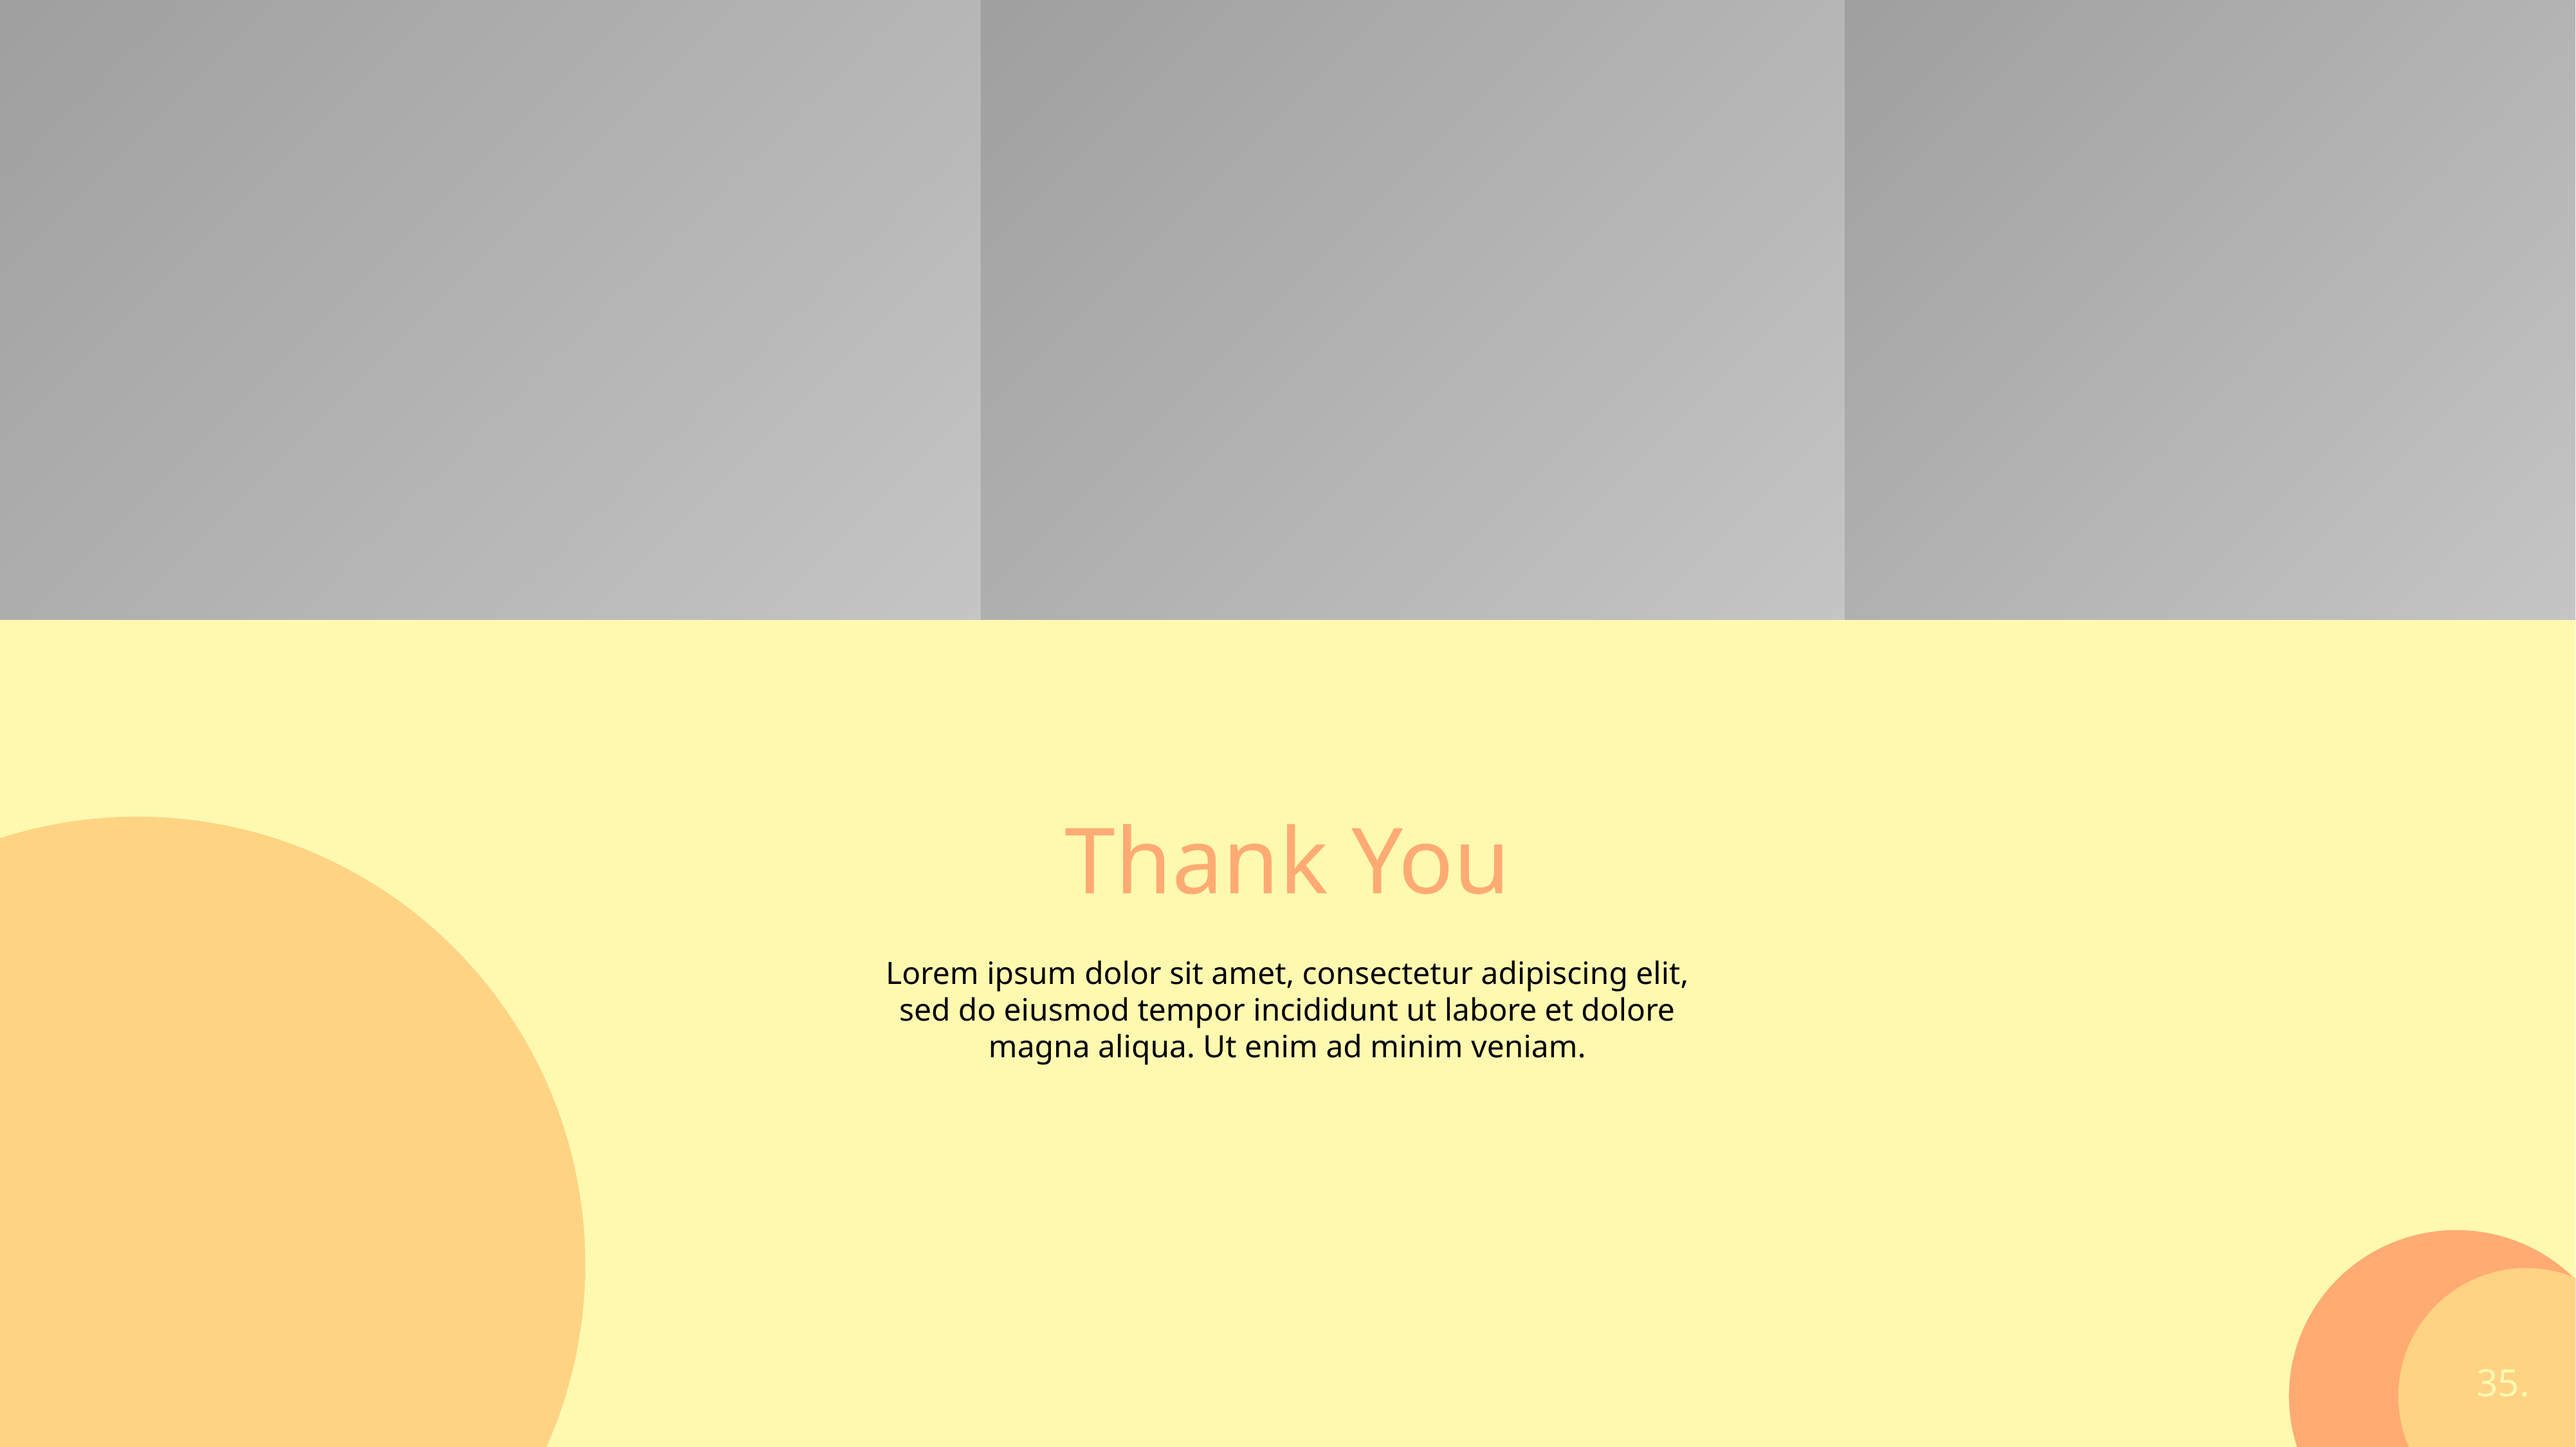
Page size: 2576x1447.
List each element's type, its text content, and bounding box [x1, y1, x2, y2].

text_box 35. [2430, 1359, 2576, 1397]
picture [0, 0, 2576, 620]
text_box Lorem ipsum dolor sit amet, consectetur adipiscing elit, sed do eiusmod tempor incididunt ut labore et dolore magna aliqua. Ut enim ad minim veniam. [875, 948, 1700, 1069]
text_box Thank You [905, 720, 1670, 948]
